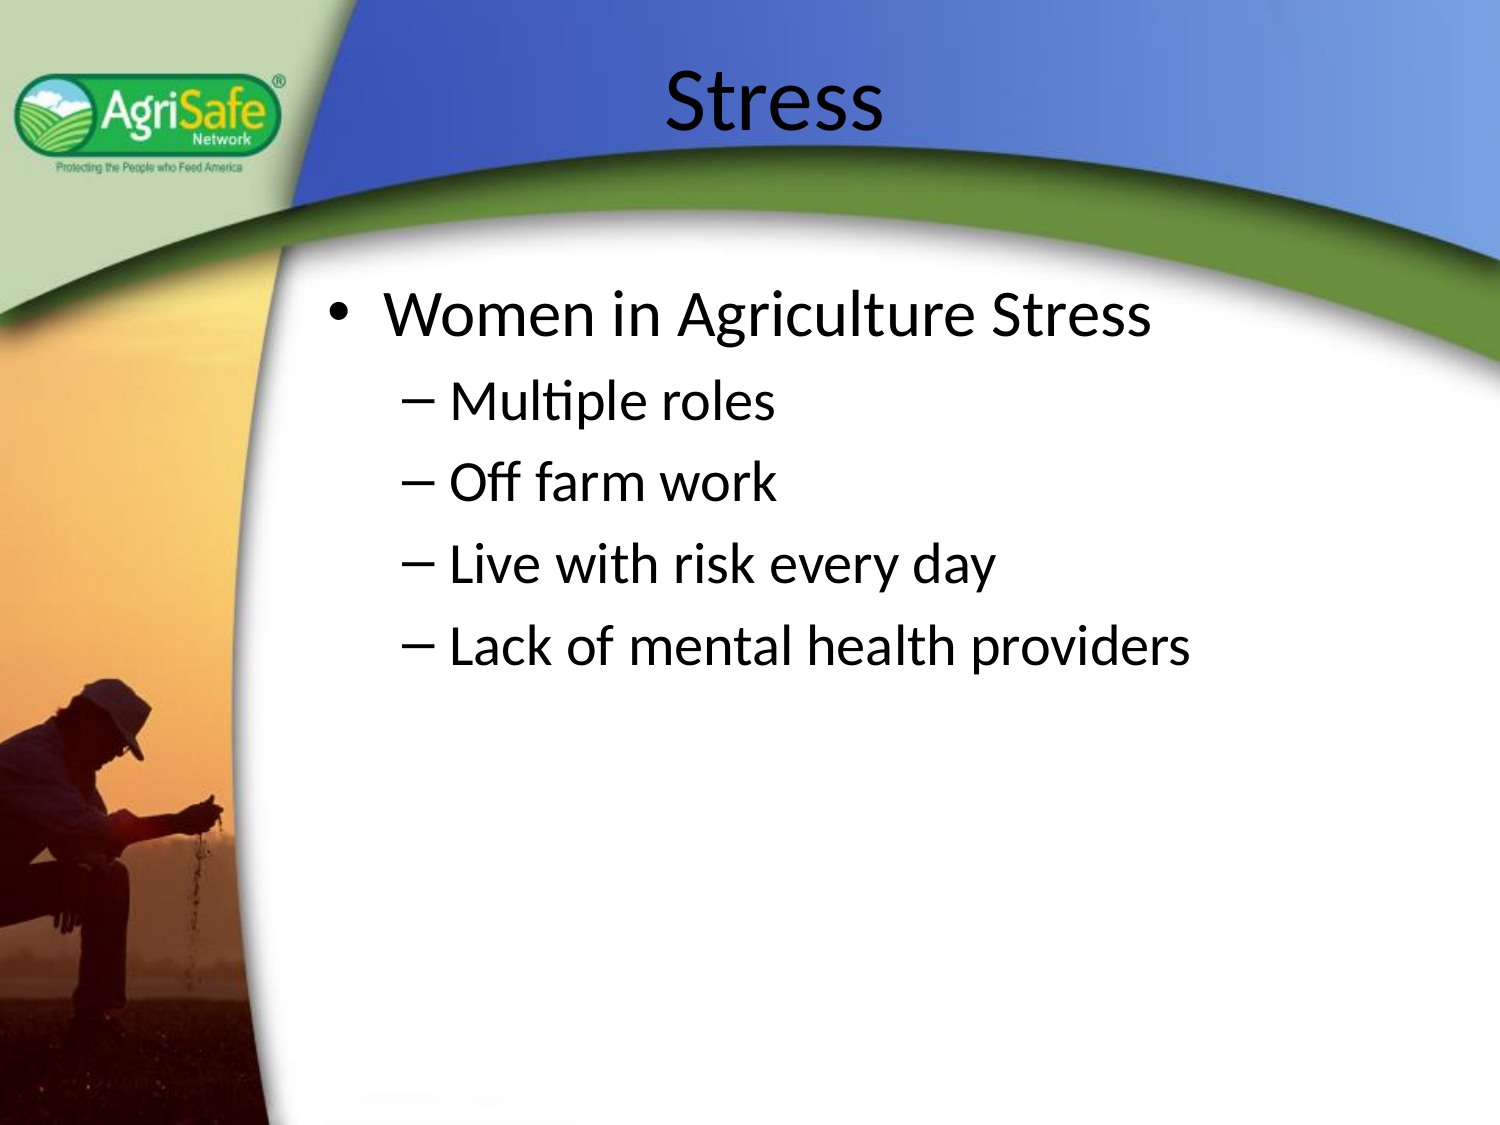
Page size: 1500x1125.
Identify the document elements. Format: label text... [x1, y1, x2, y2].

list Women in Agriculture Stress Multiple roles Off farm work Live with risk every day Lack of mental health providers [312, 262, 1425, 1005]
picture [0, 0, 1500, 1125]
title Stress [99, 0, 1450, 188]
